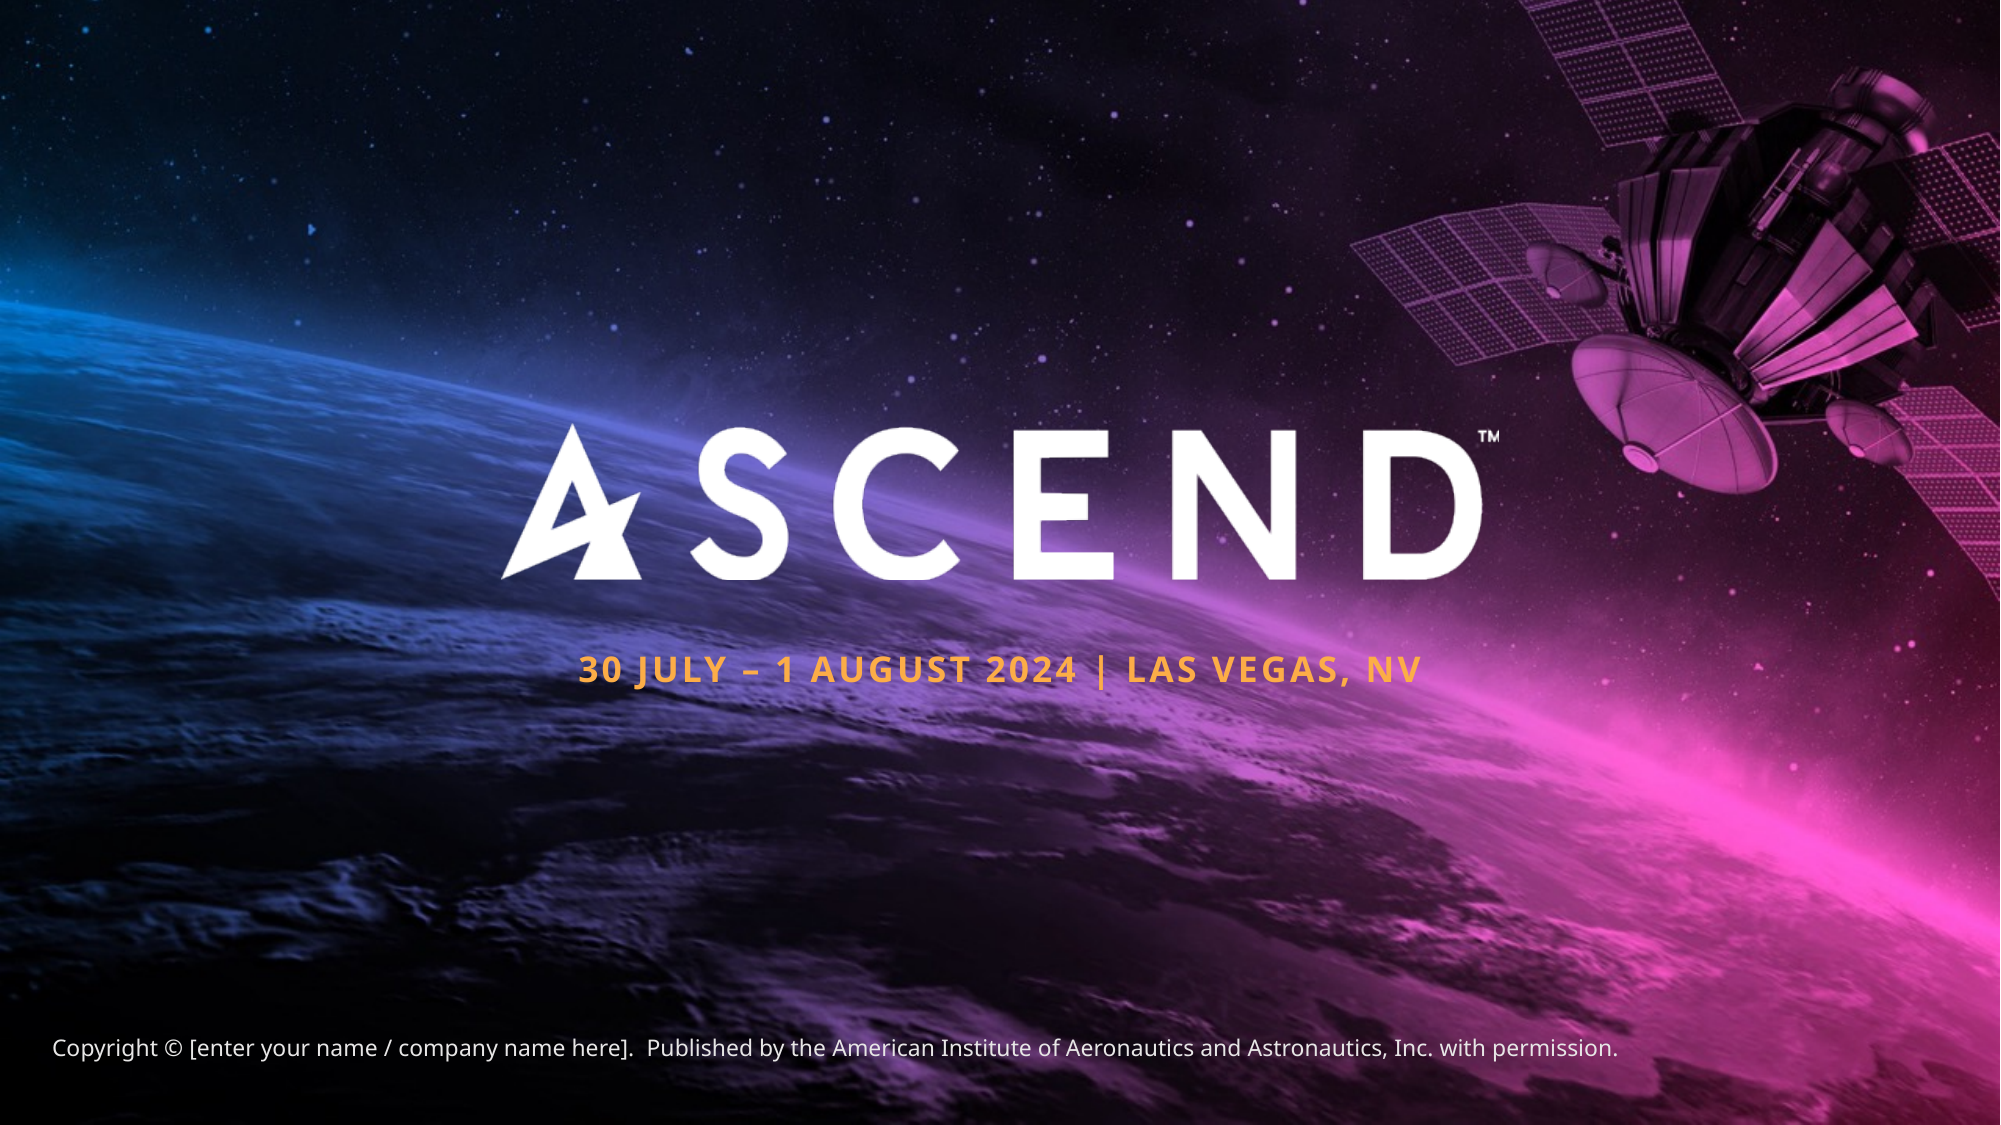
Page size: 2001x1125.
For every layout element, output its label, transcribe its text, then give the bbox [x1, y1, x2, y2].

text_box Copyright © [enter your name / company name here]. Published by the American Institute of Aeronautics and Astronautics, Inc. with permission. [37, 1026, 1699, 1069]
picture [0, 0, 2000, 1125]
